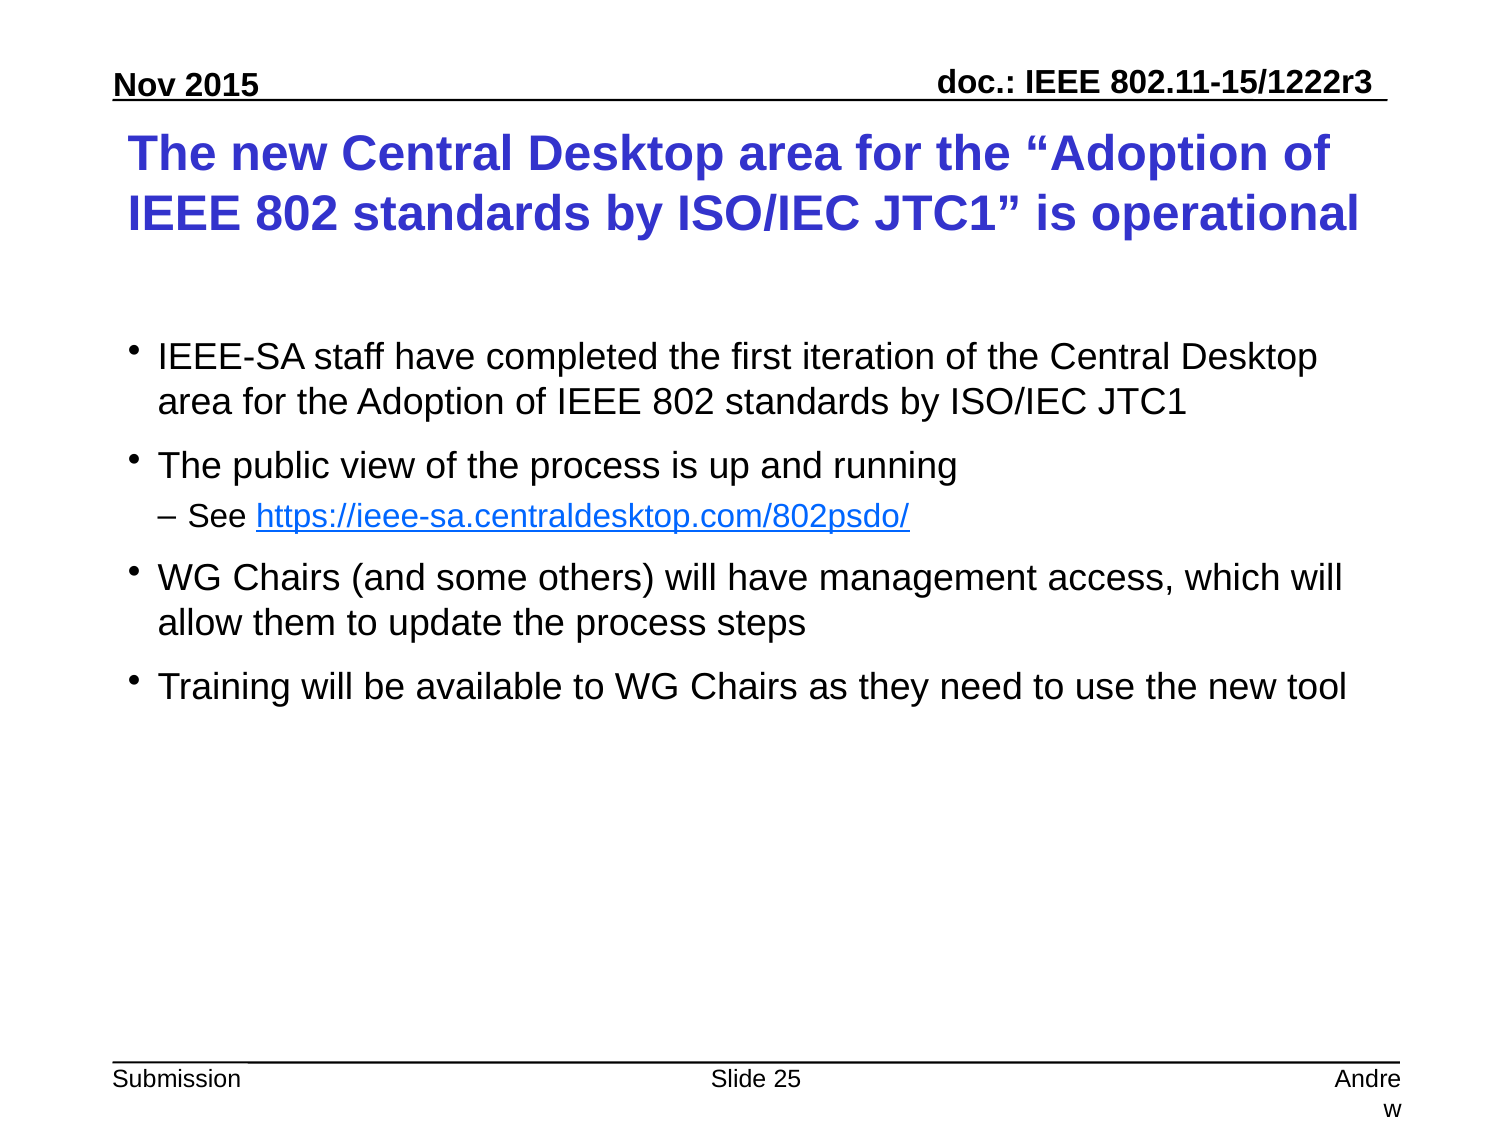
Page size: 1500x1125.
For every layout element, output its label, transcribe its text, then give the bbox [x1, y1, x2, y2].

slide_number Slide 25 [709, 1061, 803, 1093]
title The new Central Desktop area for the “Adoption of IEEE 802 standards by ISO/IEC JTC1” is operational [112, 112, 1388, 288]
footer Andrew Myles, Cisco [1320, 1061, 1402, 1093]
list IEEE-SA staff have completed the first iteration of the Central Desktop area for the Adoption of IEEE 802 standards by ISO/IEC JTC1 The public view of the process is up and running See https://ieee-sa.centraldesktop.com/802psdo/ WG Chairs (and some others) will have management access, which will allow them to update the process steps Training will be available to WG Chairs as they need to use the new tool [112, 324, 1388, 1000]
